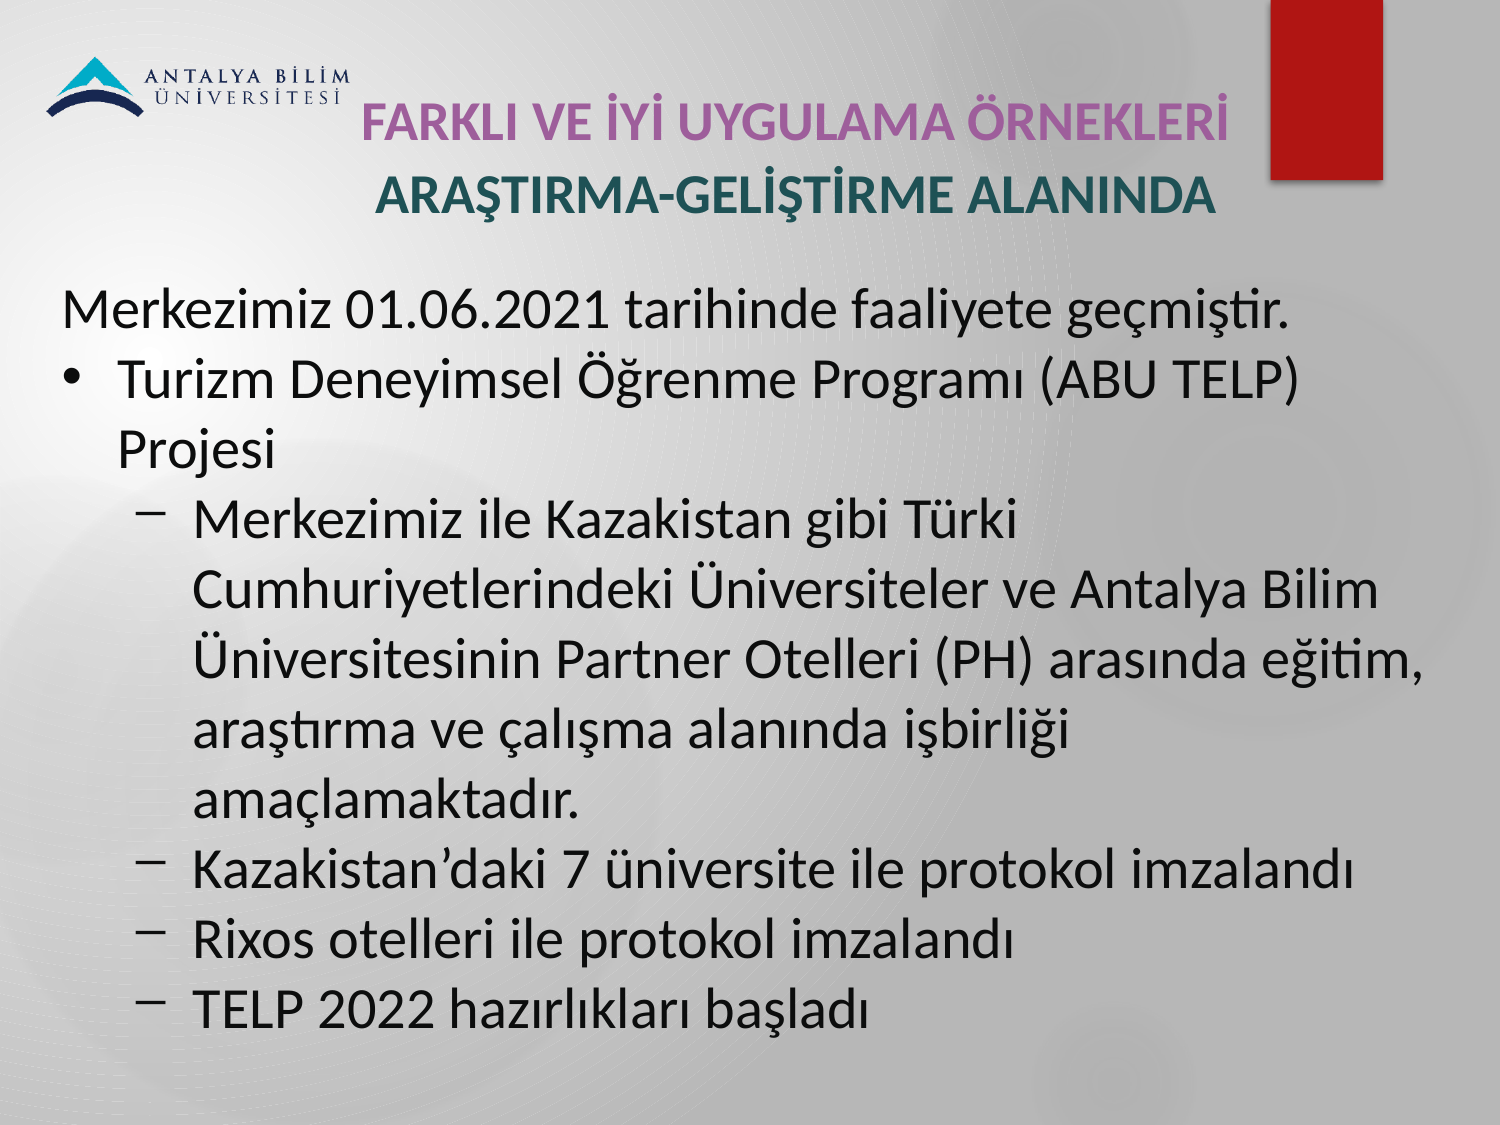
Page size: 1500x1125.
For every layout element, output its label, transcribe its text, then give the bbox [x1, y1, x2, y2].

text_box Merkezimiz 01.06.2021 tarihinde faaliyete geçmiştir. Turizm Deneyimsel Öğrenme Programı (ABU TELP) Projesi Merkezimiz ile Kazakistan gibi Türki Cumhuriyetlerindeki Üniversiteler ve Antalya Bilim Üniversitesinin Partner Otelleri (PH) arasında eğitim, araştırma ve çalışma alanında işbirliği amaçlamaktadır. Kazakistan’daki 7 üniversite ile protokol imzalandı Rixos otelleri ile protokol imzalandı TELP 2022 hazırlıkları başladı [46, 263, 1466, 1125]
text_box FARKLI VE İYİ UYGULAMA ÖRNEKLERİ ARAŞTIRMA-GELİŞTİRME ALANINDA [335, 77, 1257, 241]
picture [46, 54, 351, 120]
